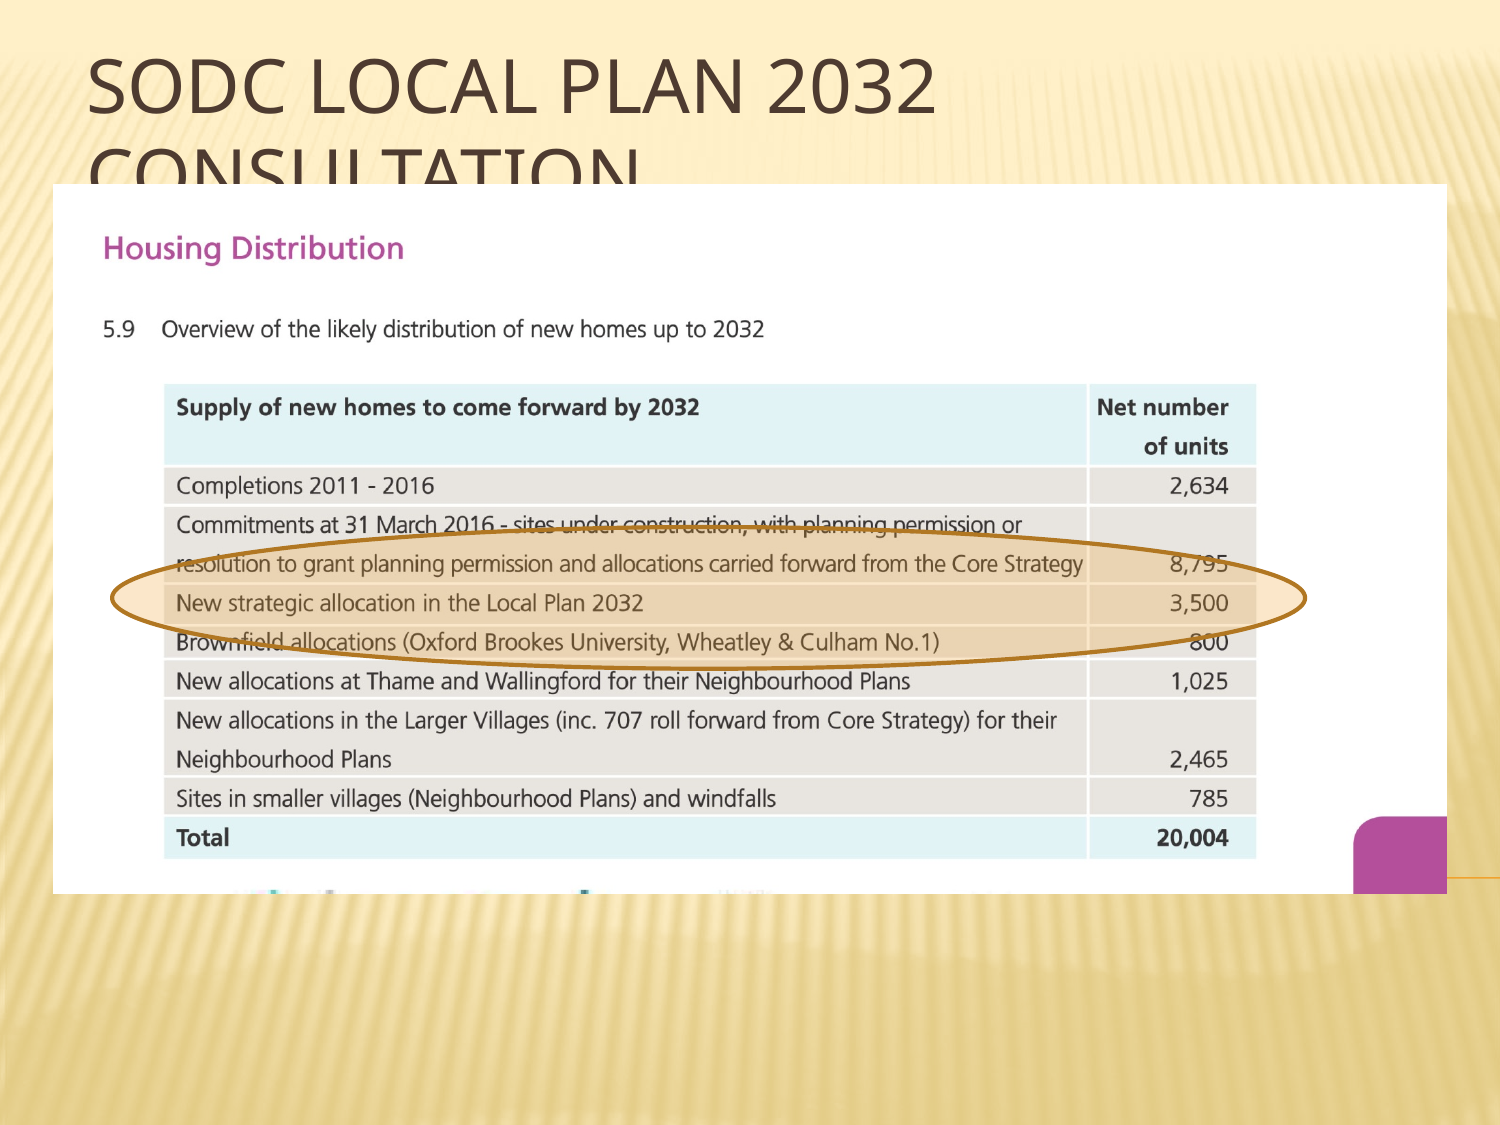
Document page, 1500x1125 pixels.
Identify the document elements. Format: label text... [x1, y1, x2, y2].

picture [52, 184, 1448, 894]
title SODC Local Plan 2032 Consultation [71, 30, 1459, 157]
